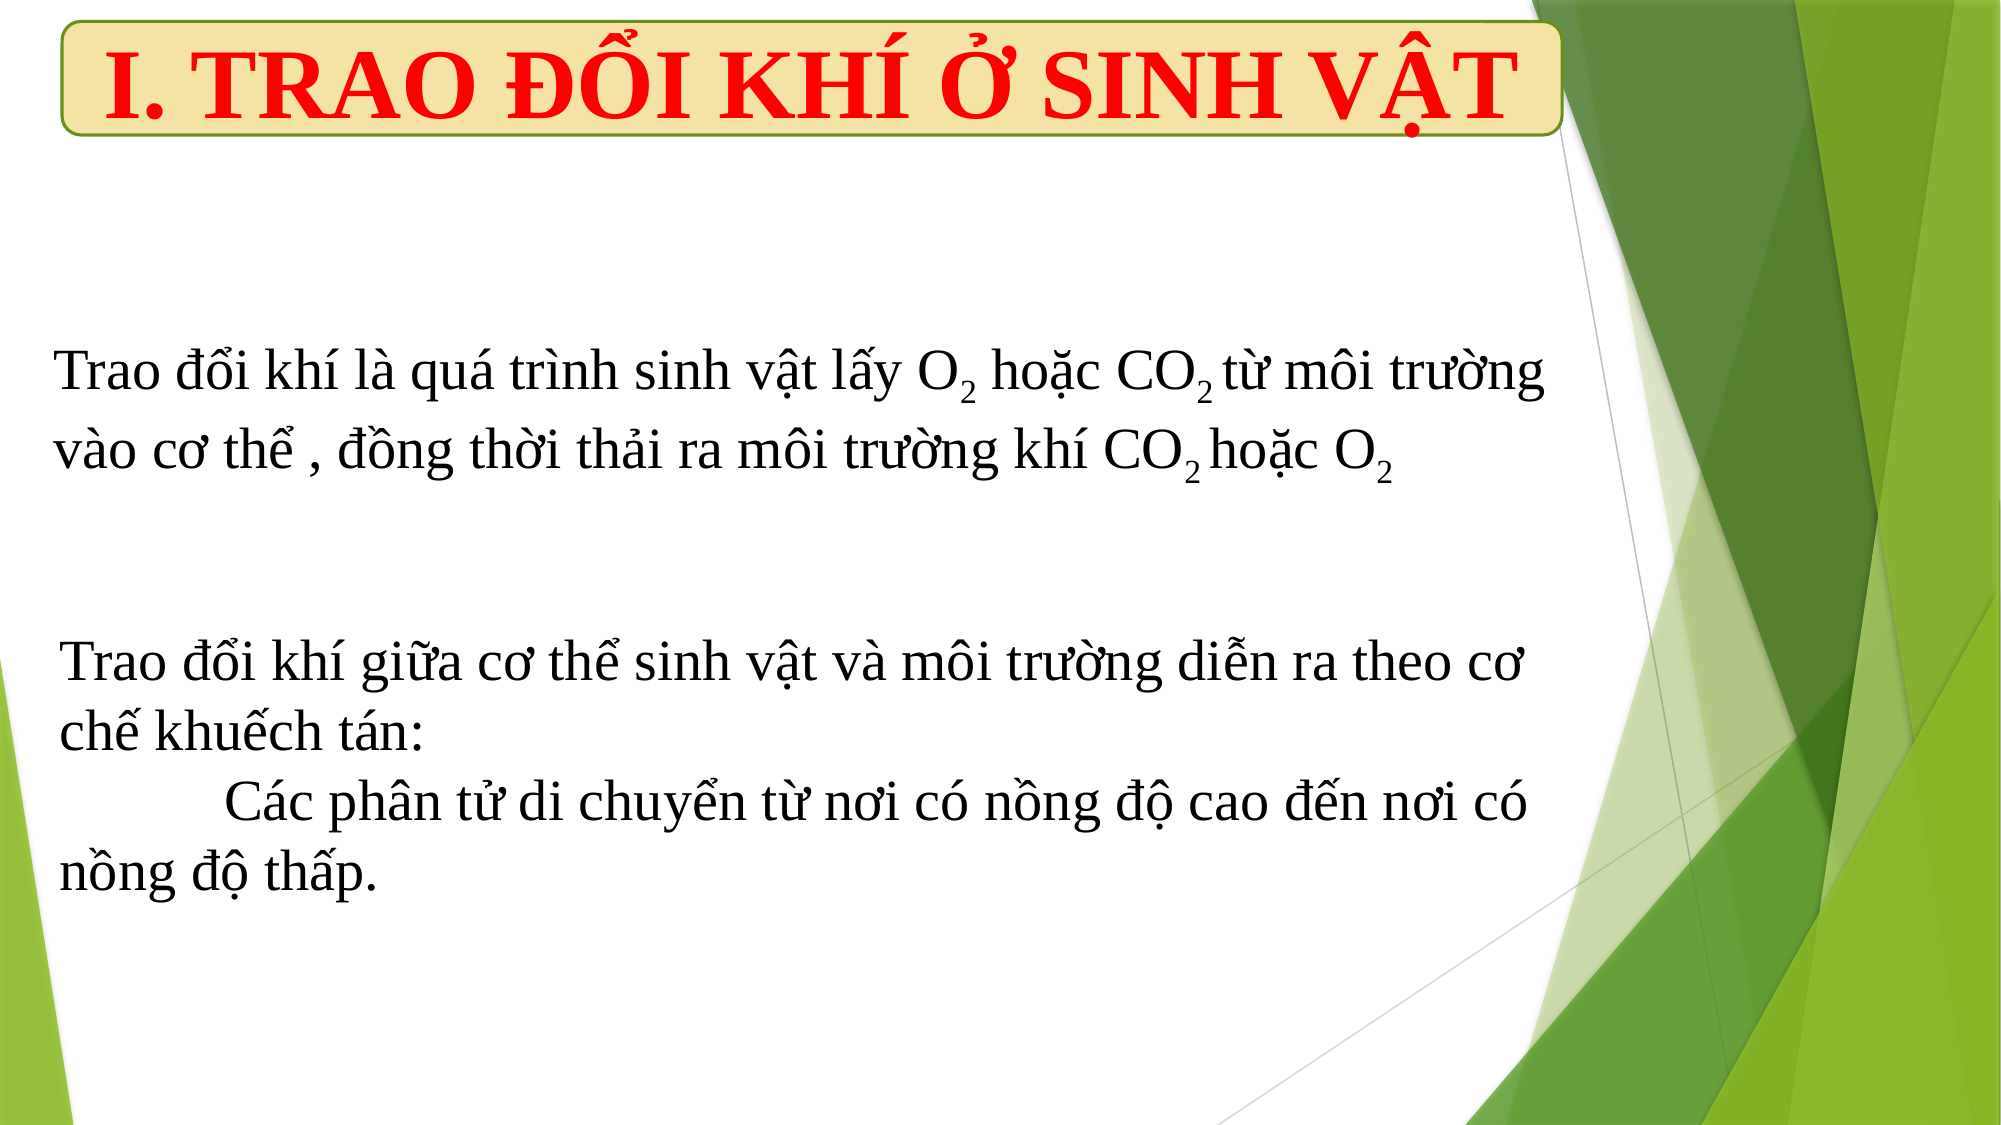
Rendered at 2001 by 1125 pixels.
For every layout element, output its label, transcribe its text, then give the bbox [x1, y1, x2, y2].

text_box I. TRAO ĐỔI KHÍ Ở SINH VẬT [60, 19, 1564, 137]
text_box Trao đổi khí giữa cơ thể sinh vật và môi trường diễn ra theo cơ chế khuếch tán: Các phân tử di chuyển từ nơi có nồng độ cao đến nơi có nồng độ thấp. [44, 615, 1563, 980]
text_box Trao đổi khí là quá trình sinh vật lấy O2 hoặc CO2 từ môi trường vào cơ thể , đồng thời thải ra môi trường khí CO2 hoặc O2 [38, 323, 1599, 498]
